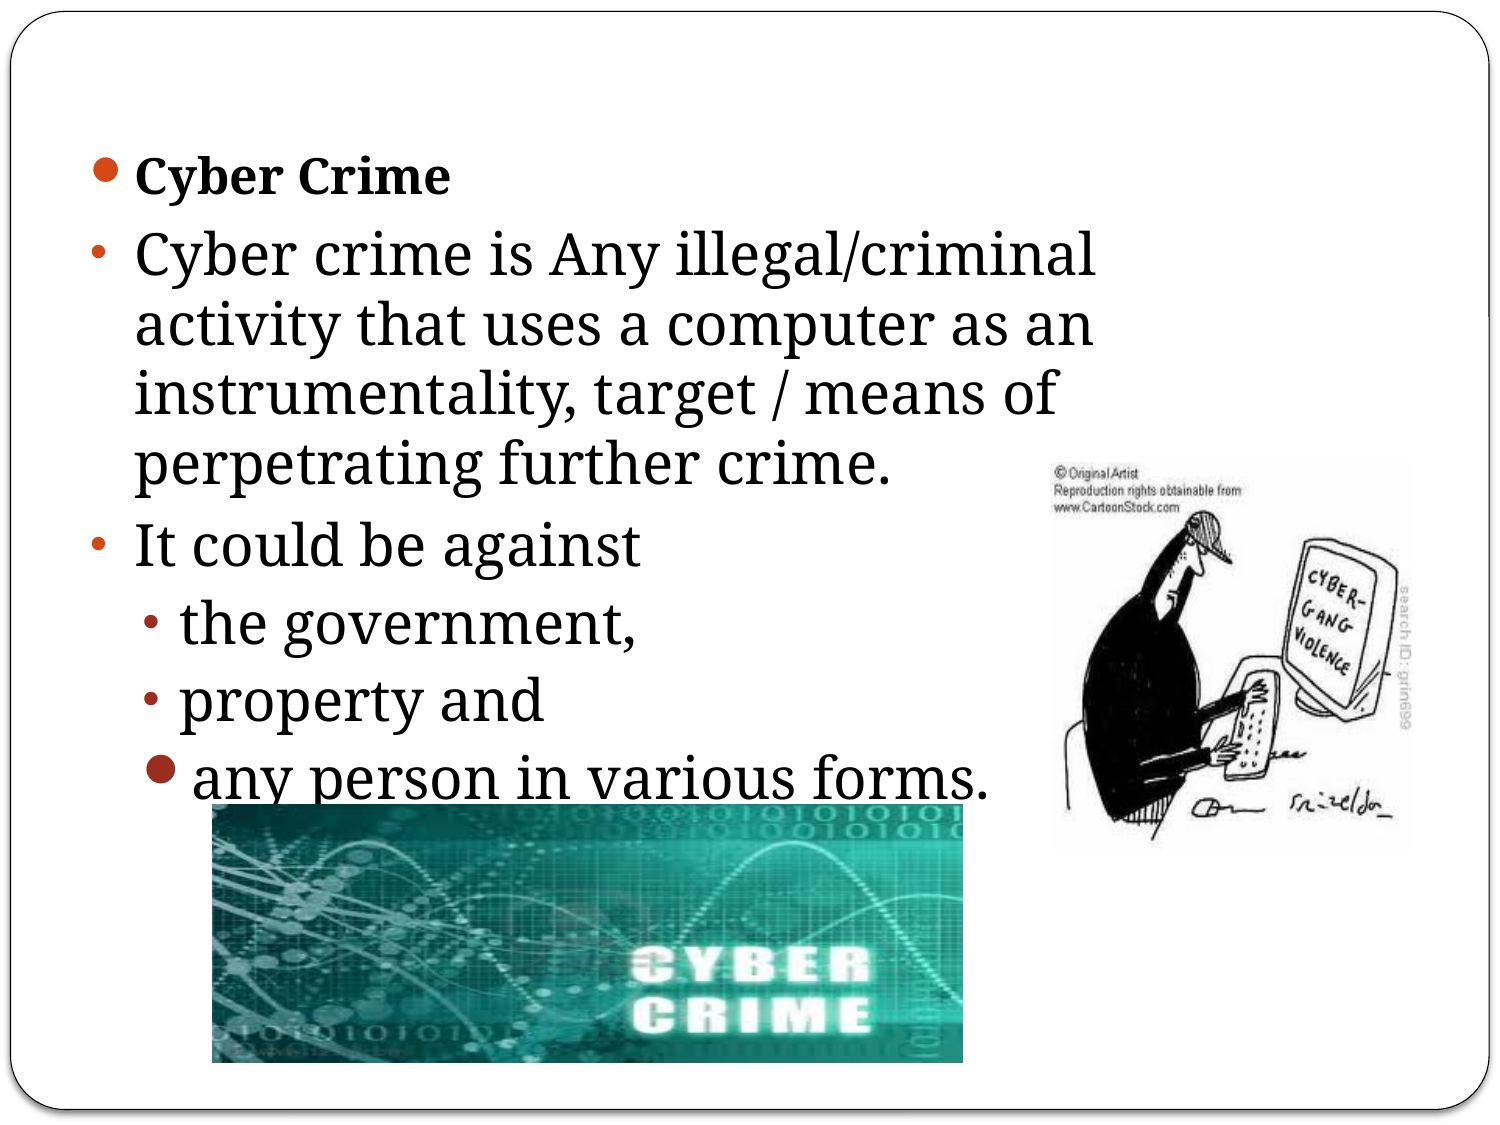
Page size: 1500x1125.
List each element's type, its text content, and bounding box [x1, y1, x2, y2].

title Legal Challenges Contd.. [150, 45, 1425, 233]
list Cyber Crime Cyber crime is Any illegal/criminal activity that uses a computer as an instrumentality, target / means of perpetrating further crime. It could be against the government, property and any person in various forms. [75, 137, 1300, 1062]
picture [1049, 462, 1413, 851]
picture [212, 804, 963, 1063]
